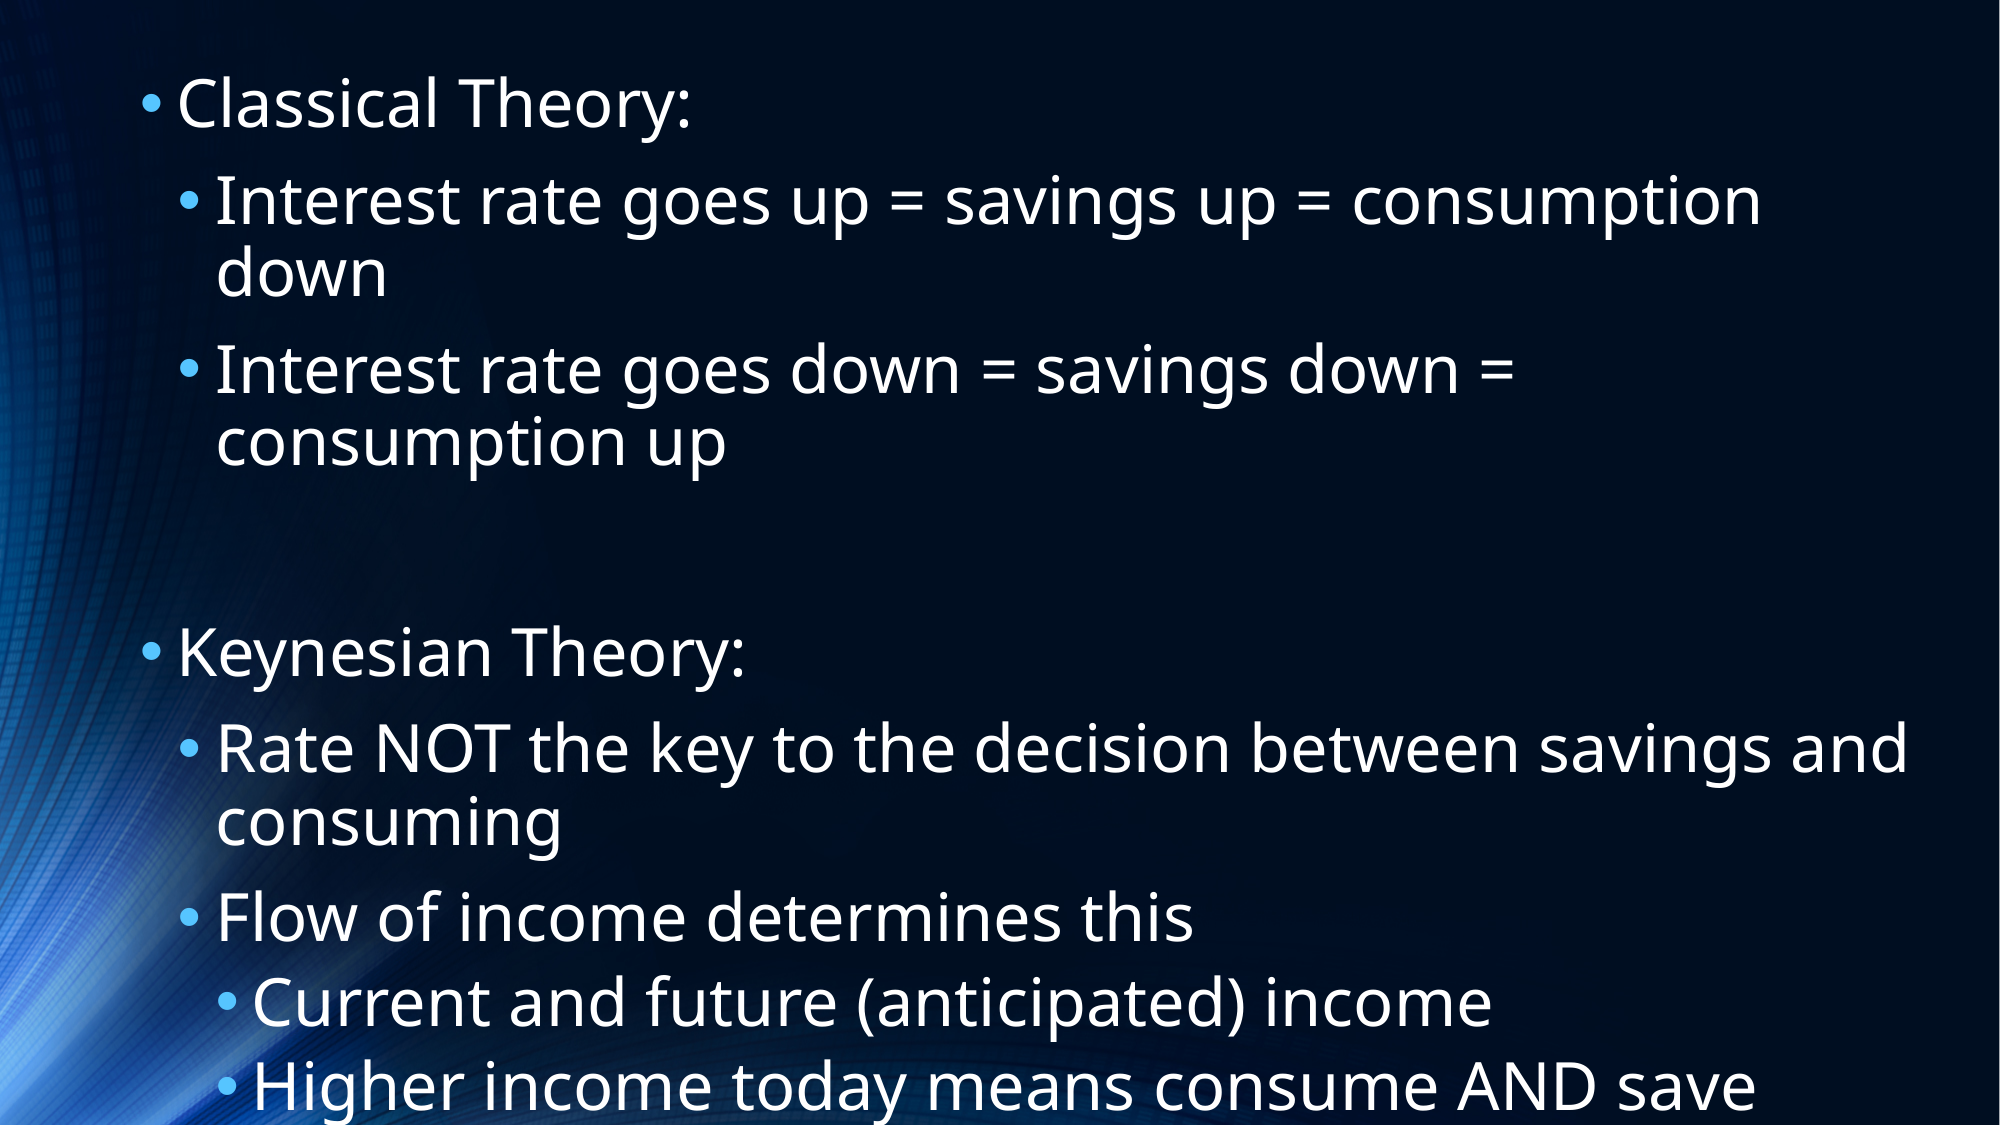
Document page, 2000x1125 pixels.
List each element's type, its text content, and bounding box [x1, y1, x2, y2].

list Classical Theory: Interest rate goes up = savings up = consumption down Interest rate goes down = savings down = consumption up Keynesian Theory: Rate NOT the key to the decision between savings and consuming Flow of income determines this Current and future (anticipated) income Higher income today means consume AND save more Anticipated income means consume and save more [124, 62, 1938, 1075]
picture [0, 0, 2000, 1125]
